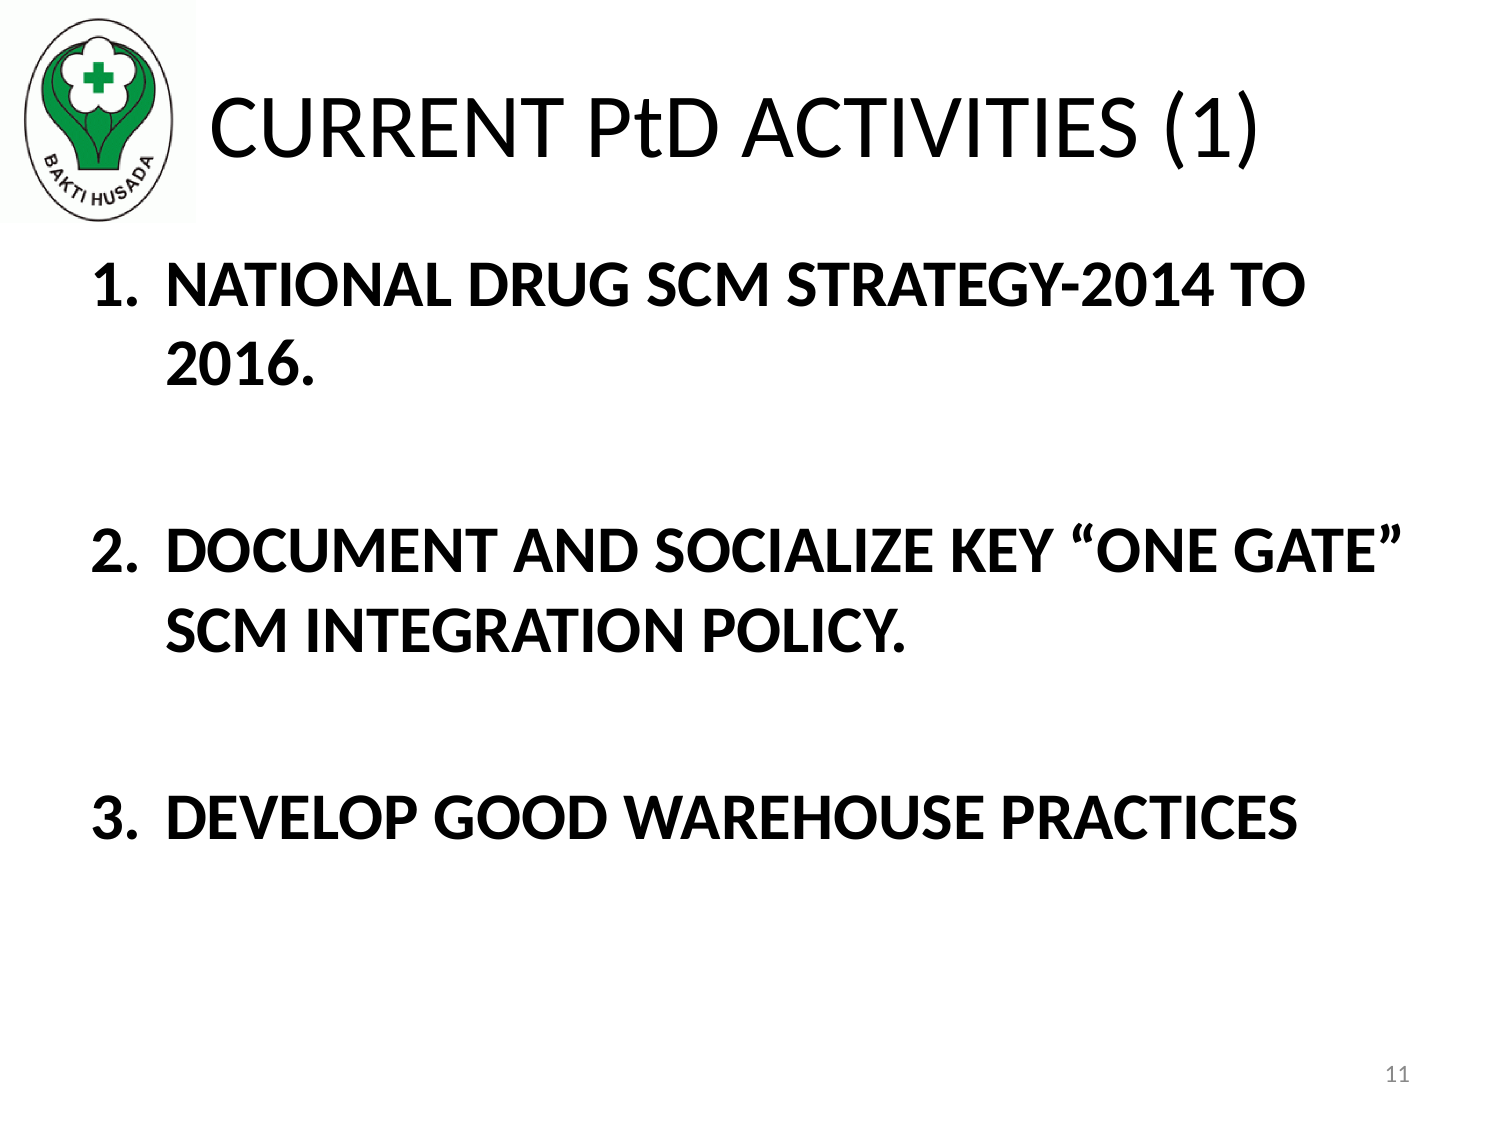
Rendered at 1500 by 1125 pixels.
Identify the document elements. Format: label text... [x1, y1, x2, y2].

slide_number 11 [1074, 1042, 1425, 1103]
title CURRENT PtD ACTIVITIES (1) [194, 44, 1426, 197]
picture [0, 0, 196, 223]
list NATIONAL DRUG SCM STRATEGY-2014 TO 2016. DOCUMENT AND SOCIALIZE KEY “ONE GATE” SCM INTEGRATION POLICY. DEVELOP GOOD WAREHOUSE PRACTICES [74, 231, 1426, 1006]
